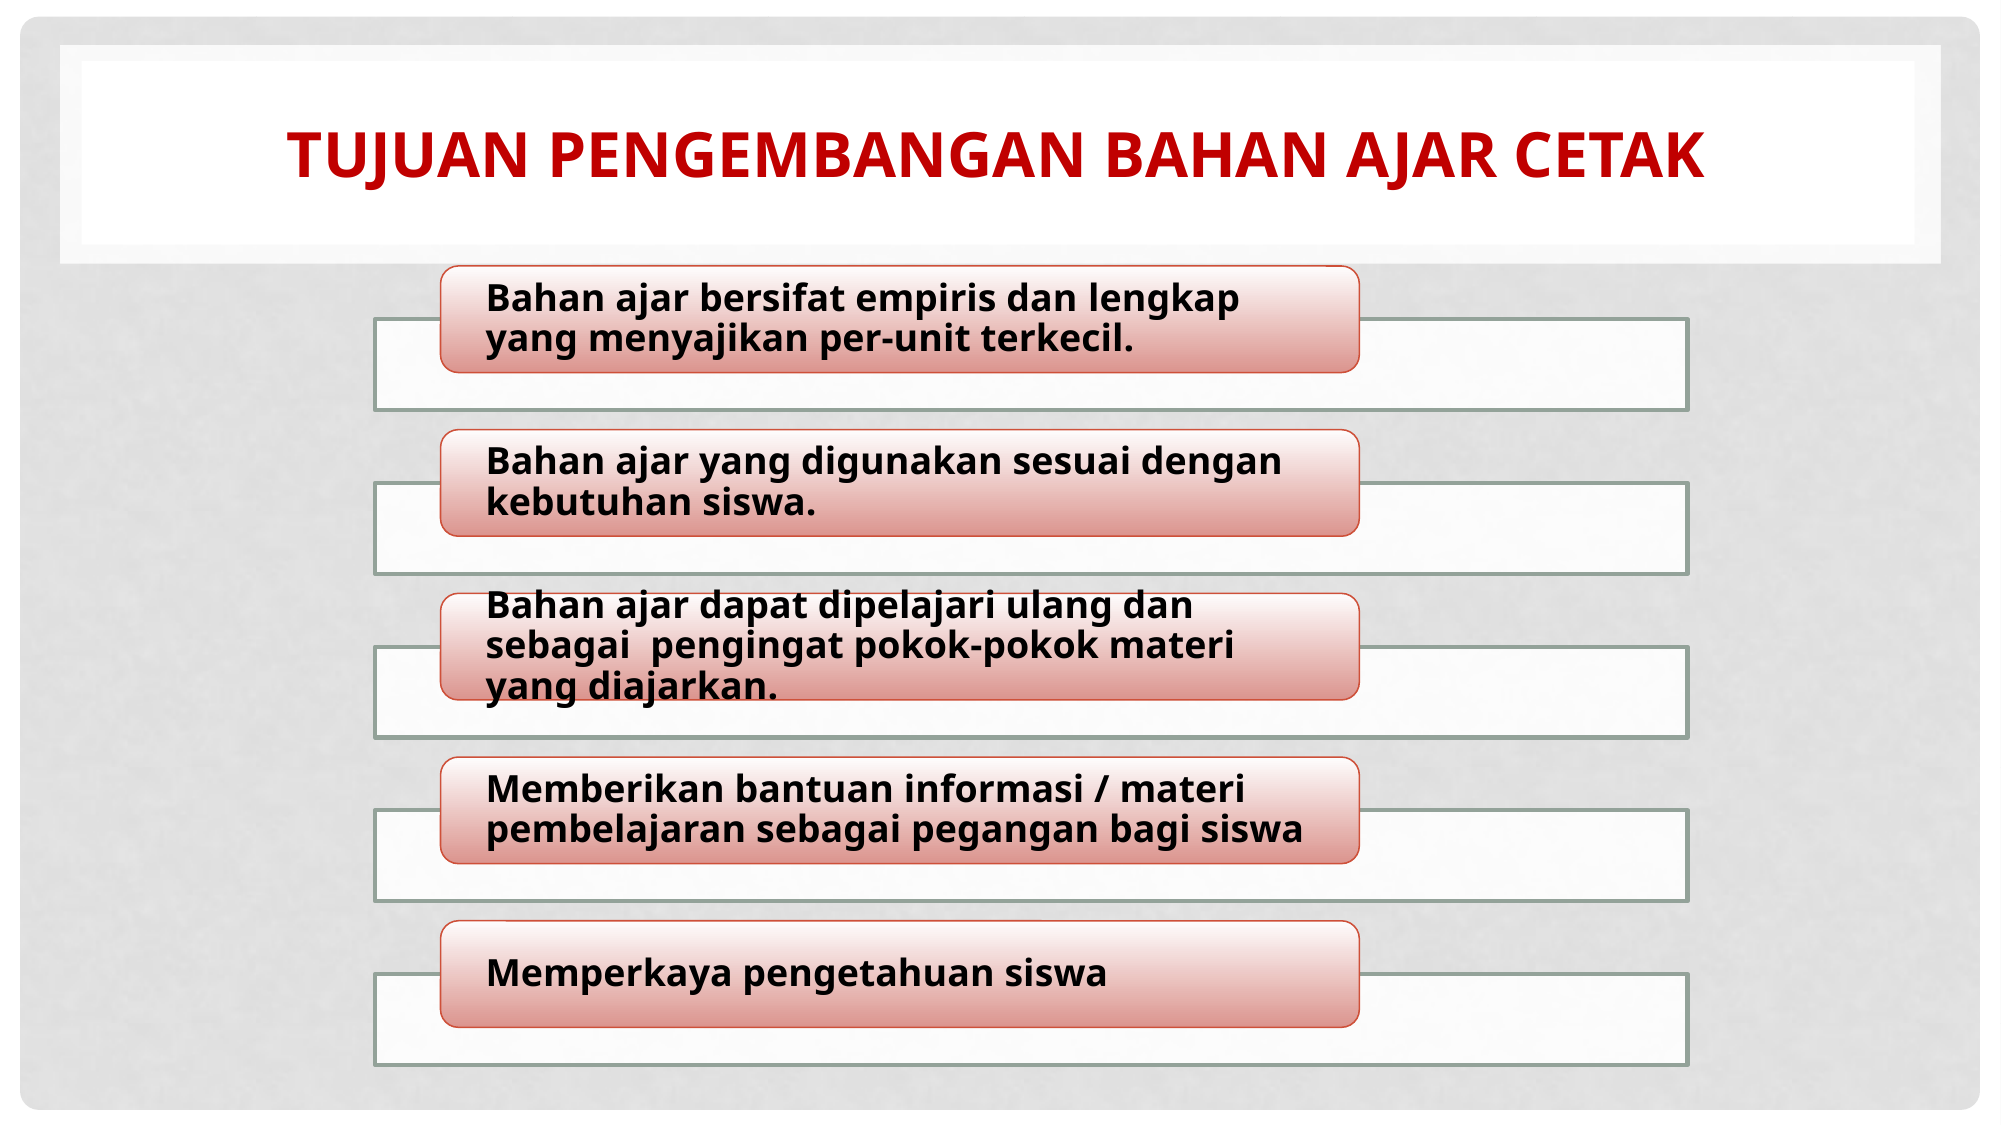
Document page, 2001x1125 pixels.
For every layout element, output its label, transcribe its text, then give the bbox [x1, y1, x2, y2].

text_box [374, 262, 1688, 1069]
title TUJUAN PENGEMBANGAN BAHAN AJAR CETAK [93, 66, 1900, 238]
